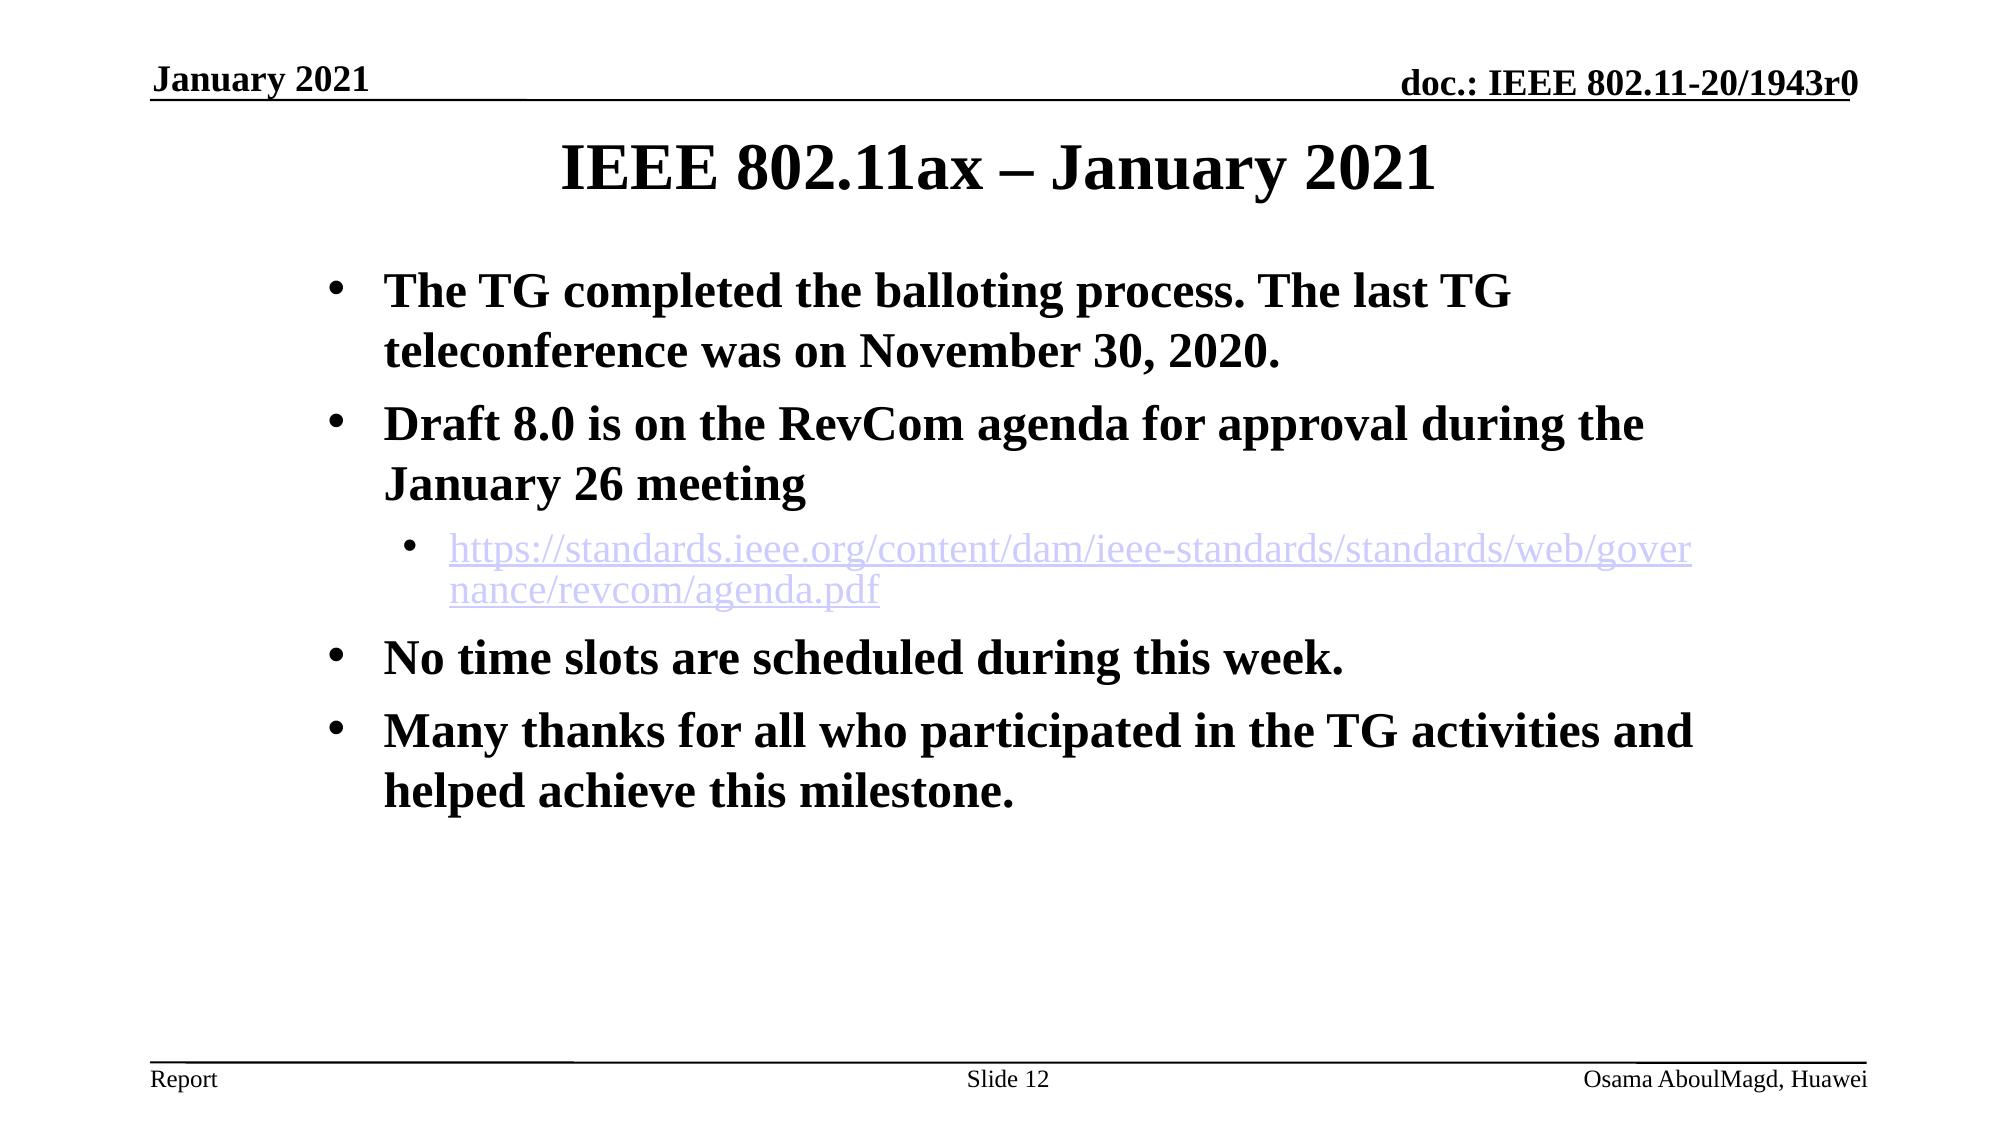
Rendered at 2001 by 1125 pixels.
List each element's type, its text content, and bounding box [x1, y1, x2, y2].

title IEEE 802.11ax – January 2021 [362, 74, 1638, 249]
list The TG completed the balloting process. The last TG teleconference was on November 30, 2020. Draft 8.0 is on the RevCom agenda for approval during the January 26 meeting https://standards.ieee.org/content/dam/ieee-standards/standards/web/governance/revcom/agenda.pdf No time slots are scheduled during this week. Many thanks for all who participated in the TG activities and helped achieve this milestone. [312, 249, 1713, 926]
footer Osama AboulMagd, Huawei [1171, 1061, 1869, 1093]
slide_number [152, 54, 563, 100]
slide_number Slide 12 [950, 1061, 1067, 1123]
